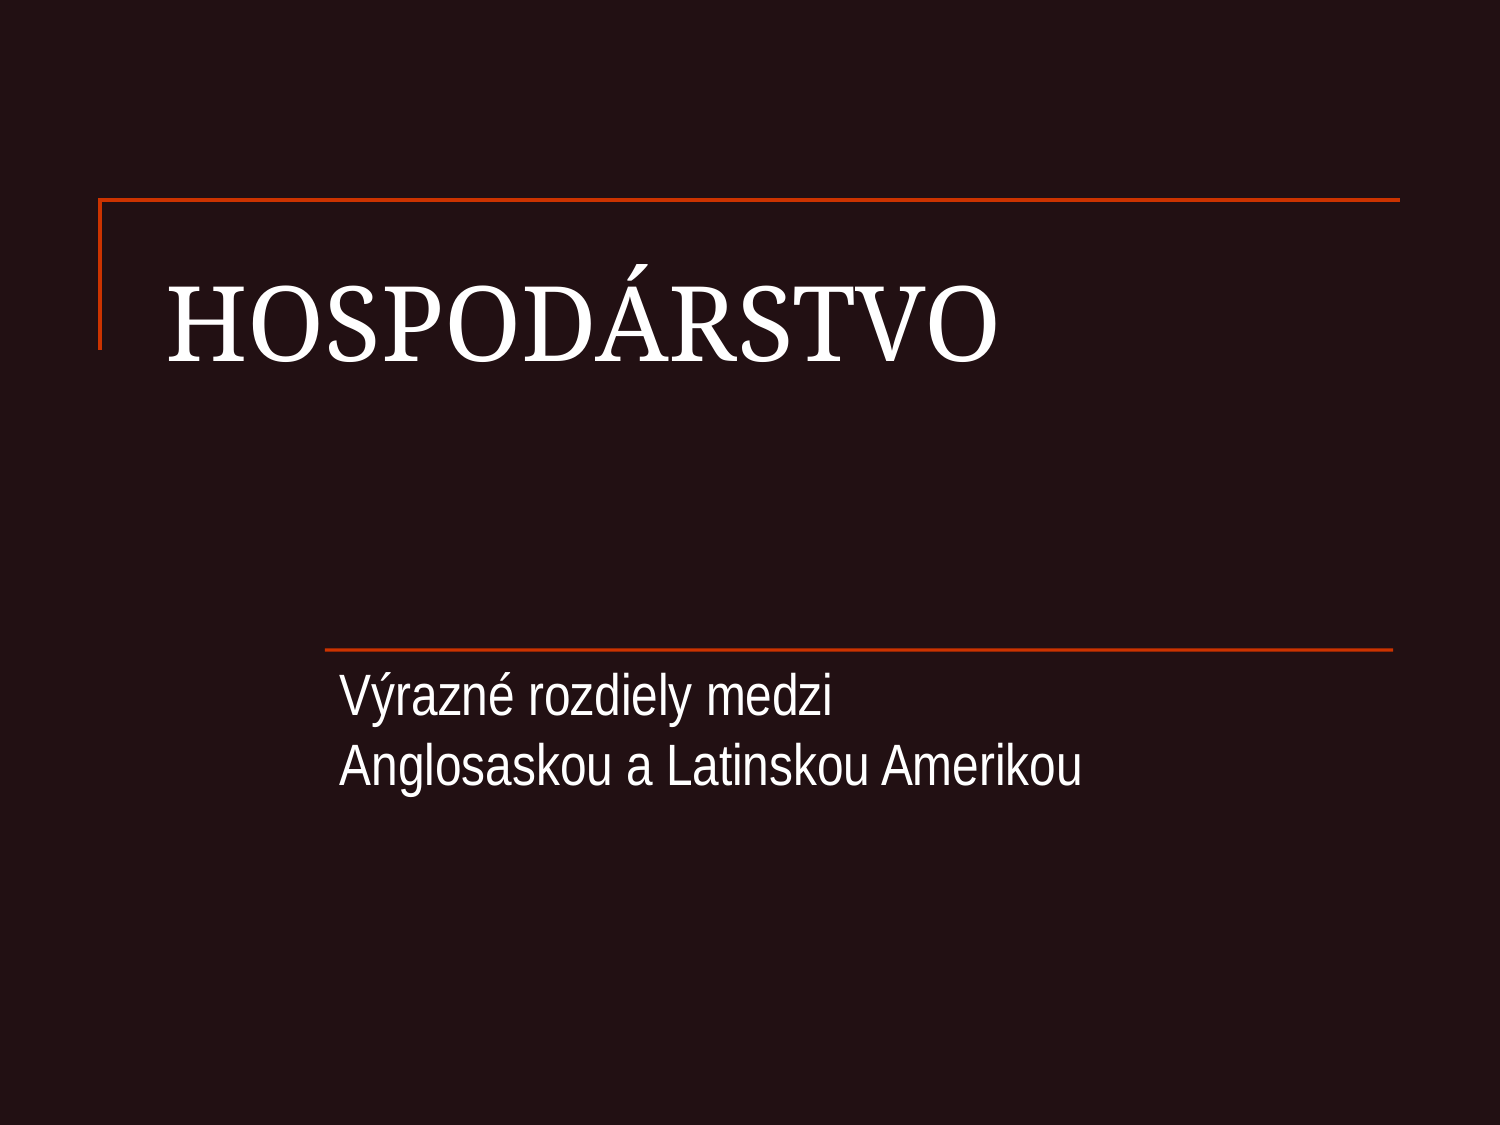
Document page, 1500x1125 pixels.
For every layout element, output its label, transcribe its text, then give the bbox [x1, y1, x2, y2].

title HOSPODÁRSTVO [150, 249, 1401, 538]
subtitle Výrazné rozdiely medzi Anglosaskou a Latinskou Amerikou [324, 650, 1463, 938]
